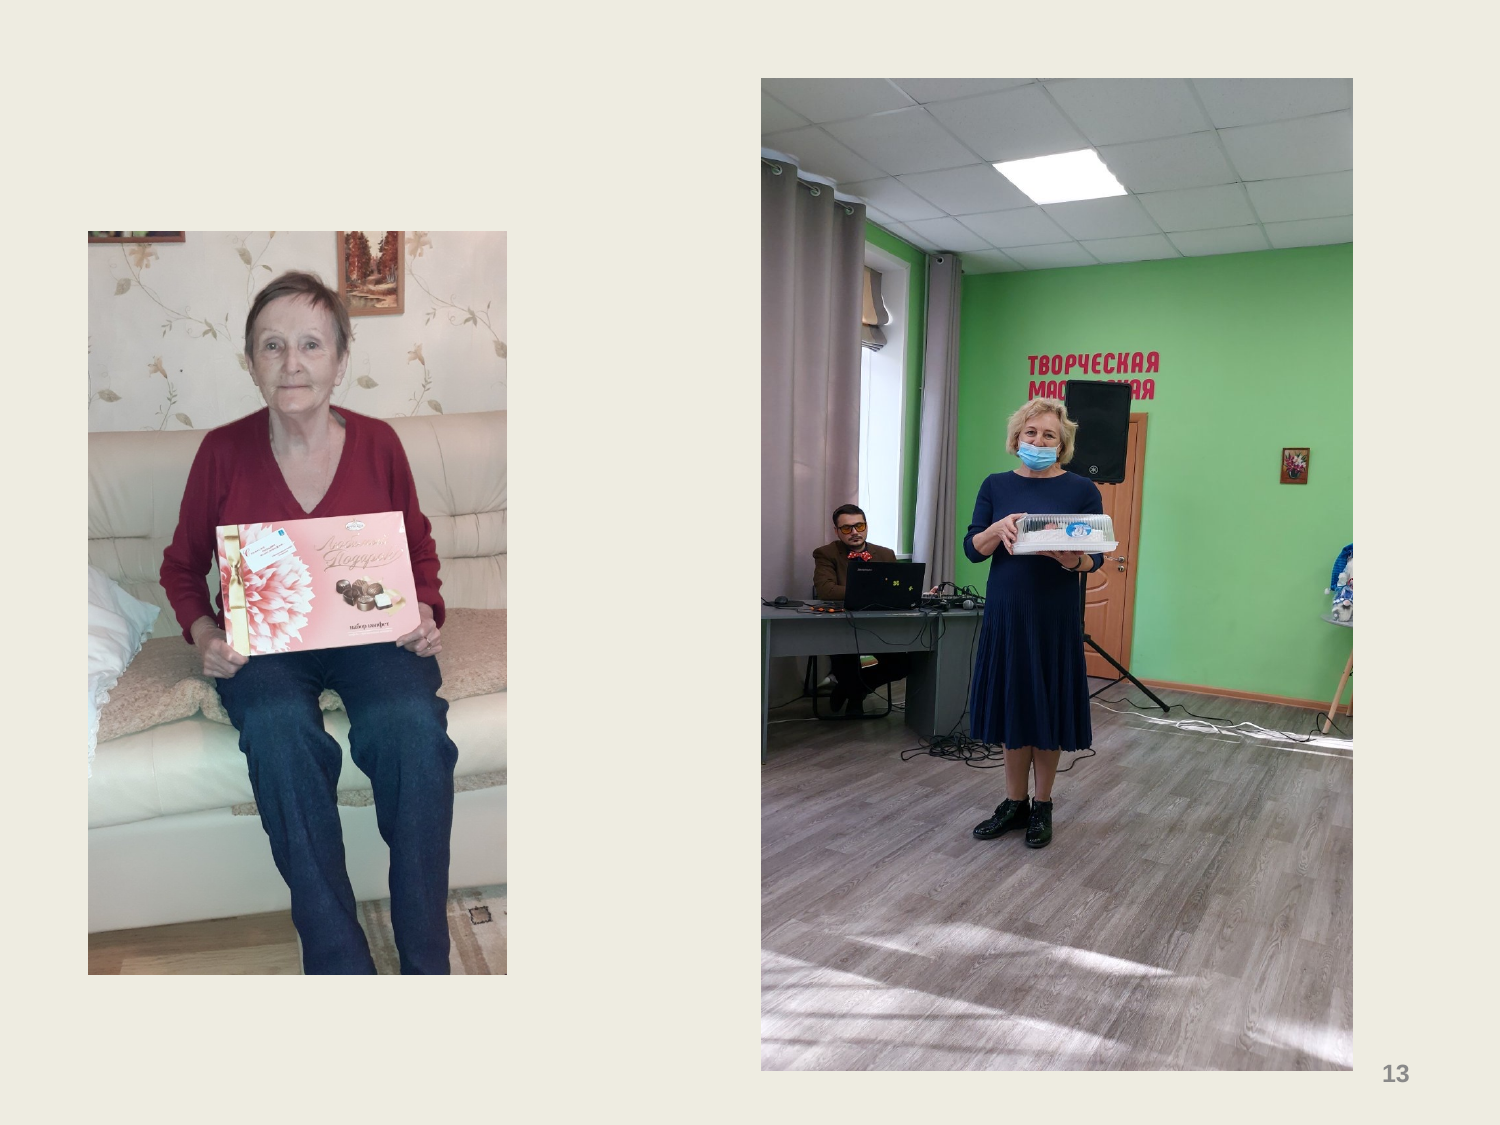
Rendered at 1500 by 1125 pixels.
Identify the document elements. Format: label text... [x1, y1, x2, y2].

picture [761, 77, 1353, 1071]
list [88, 231, 507, 975]
slide_number 13 [1074, 1042, 1425, 1103]
